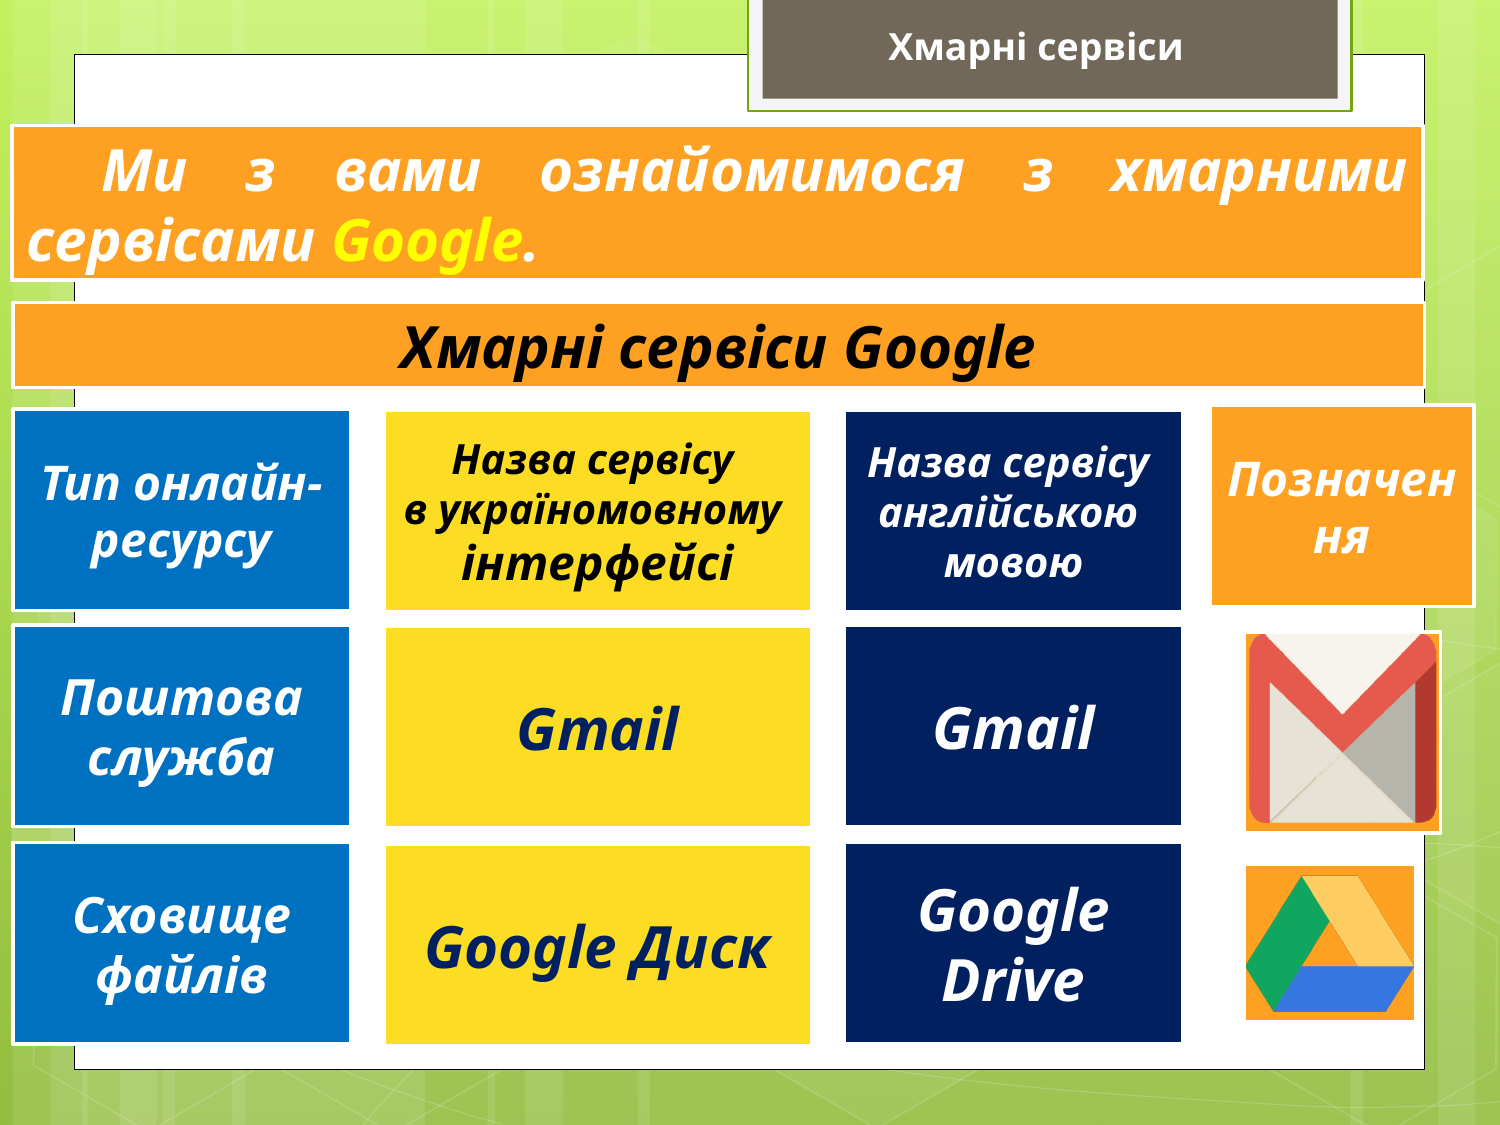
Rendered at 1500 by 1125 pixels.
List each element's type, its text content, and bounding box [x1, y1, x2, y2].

picture [1245, 866, 1414, 1021]
text_box Поштова служба [11, 623, 353, 828]
text_box Google Drive [843, 841, 1184, 1046]
picture [1245, 633, 1439, 832]
text_box Ми з вами ознайомимося з хмарними сервісами Google. [10, 124, 1425, 282]
text_box Назва сервісу англійською мовою [843, 409, 1184, 614]
text_box Хмарні сервіси Google [11, 301, 1426, 389]
text_box Тип онлайн-ресурсу [11, 407, 353, 612]
text_box Сховище файлів [11, 841, 353, 1046]
text_box Назва сервісу в україномовному інтерфейсі [382, 409, 814, 614]
text_box Google Диск [382, 842, 814, 1047]
text_box Gmail [843, 623, 1184, 828]
text_box Позначення [1208, 403, 1476, 608]
text_box Хмарні сервіси [873, 15, 1209, 76]
text_box Gmail [382, 625, 814, 830]
